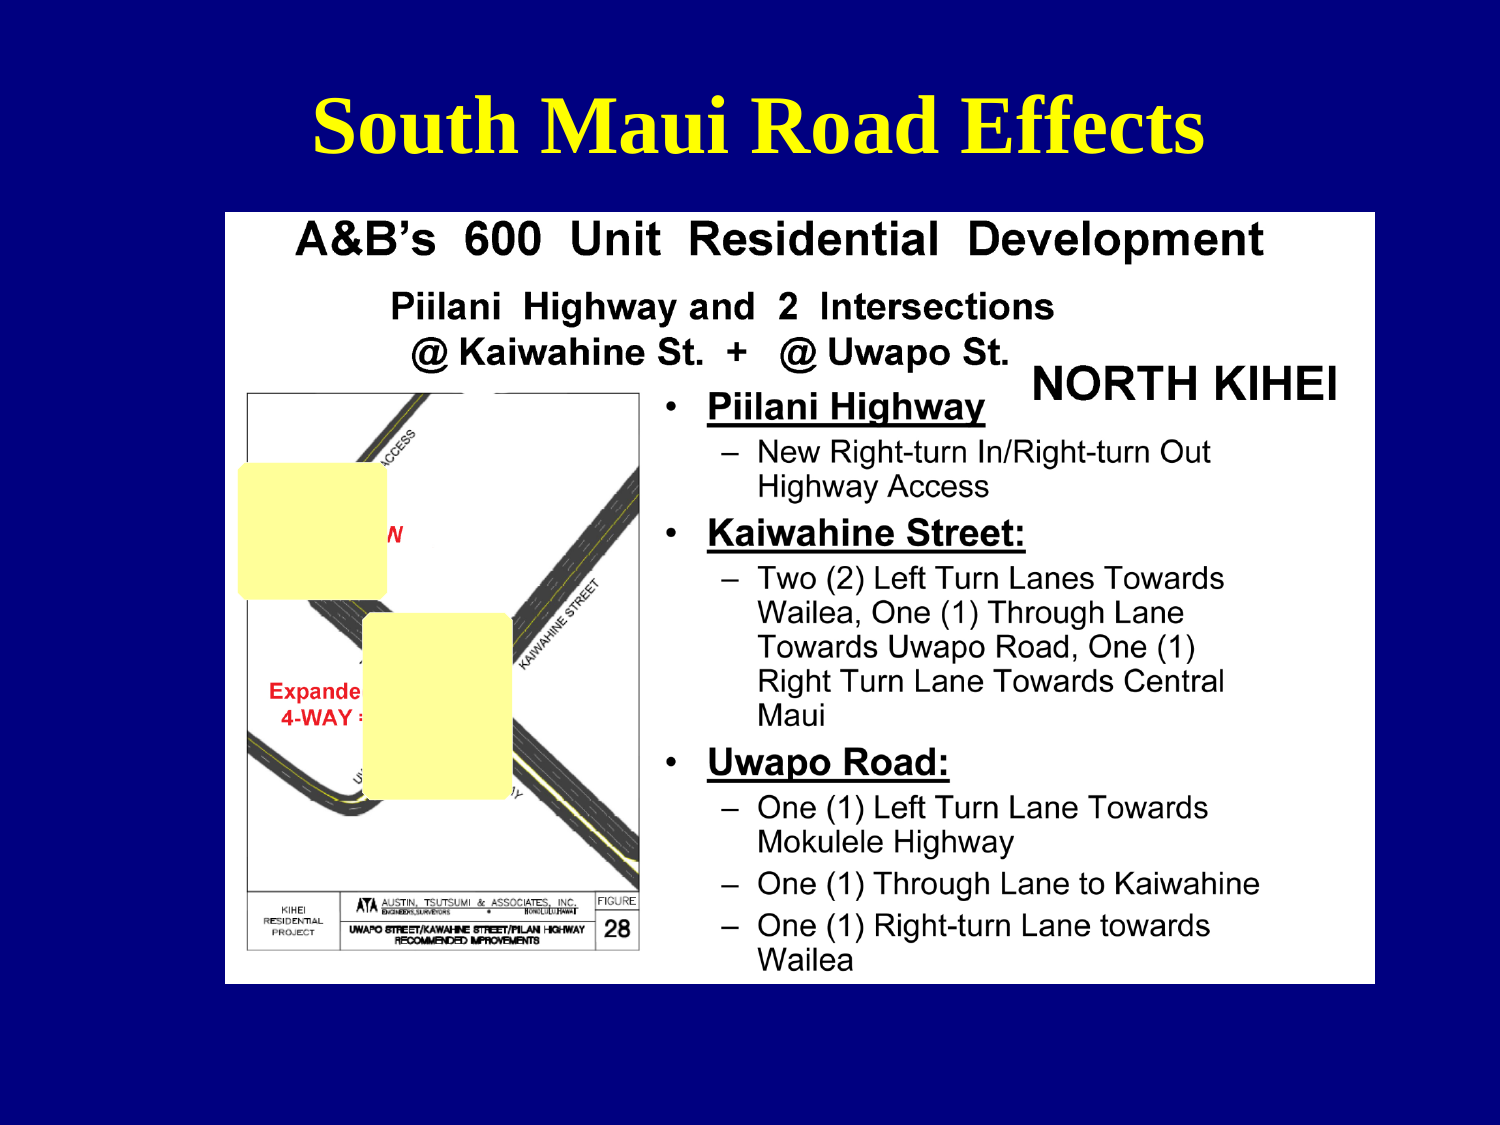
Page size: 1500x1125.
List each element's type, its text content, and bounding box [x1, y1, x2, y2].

picture [224, 212, 1376, 984]
text_box South Maui Road Effects [296, 62, 1222, 178]
